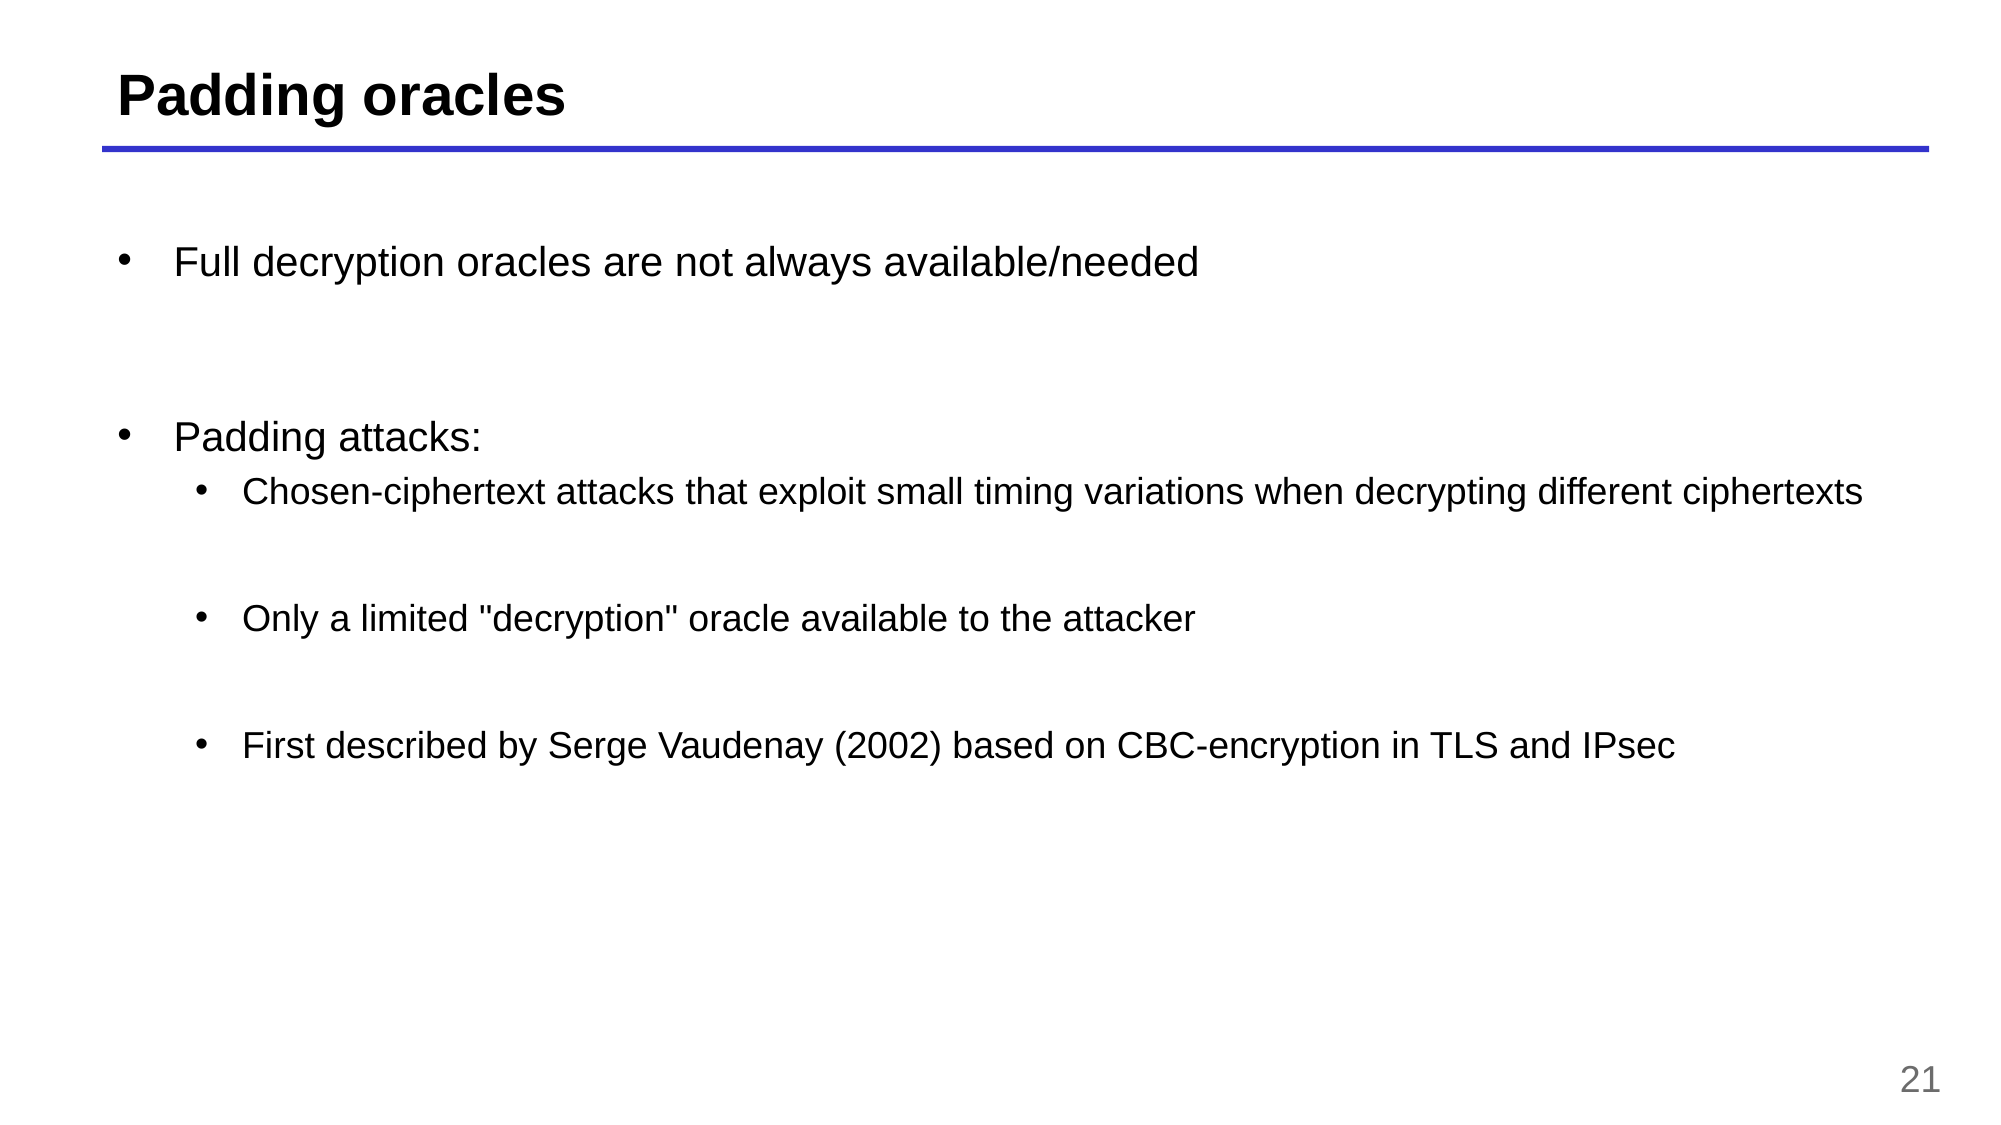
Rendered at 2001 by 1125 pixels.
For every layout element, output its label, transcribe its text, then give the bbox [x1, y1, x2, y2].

slide_number 21 [1862, 1047, 1957, 1101]
list Full decryption oracles are not always available/needed Padding attacks: Chosen-ciphertext attacks that exploit small timing variations when decrypting different ciphertexts Only a limited "decryption" oracle available to the attacker First described by Serge Vaudenay (2002) based on CBC-encryption in TLS and IPsec [102, 168, 1930, 1000]
title Padding oracles [102, 54, 1930, 130]
